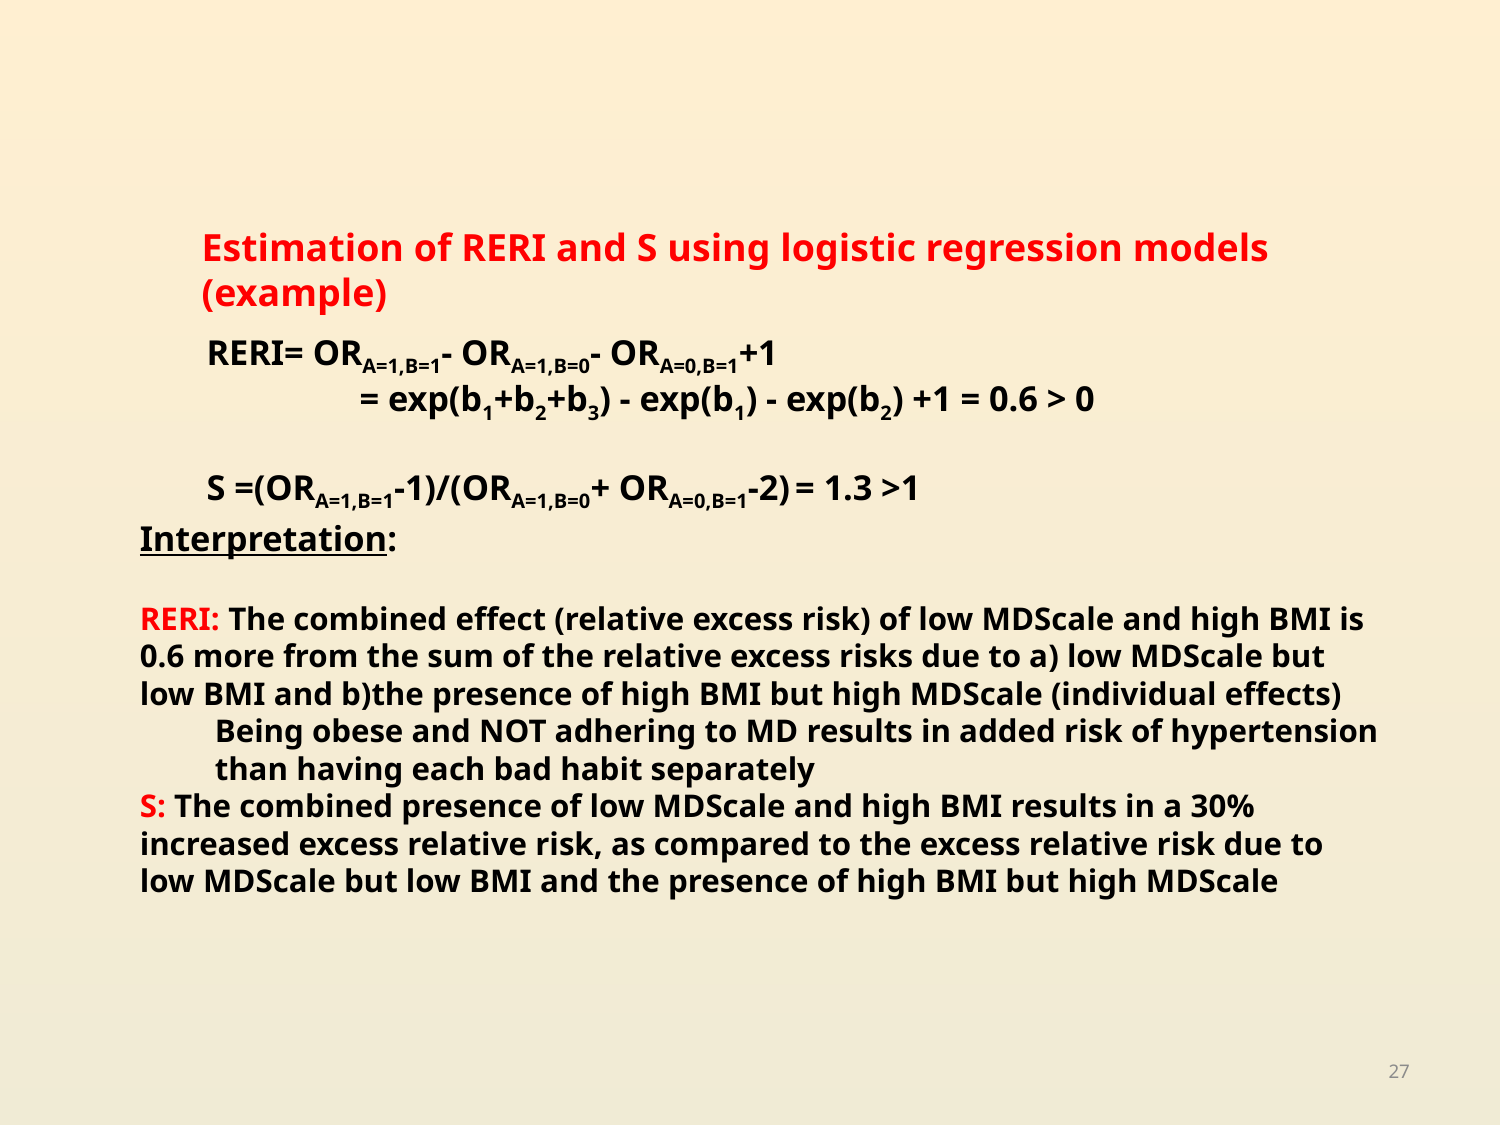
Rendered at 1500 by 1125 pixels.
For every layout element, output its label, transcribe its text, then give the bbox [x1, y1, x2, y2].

text_box Interpretation: RERI: The combined effect (relative excess risk) of low MDScale and high BMI is 0.6 more from the sum of the relative excess risks due to a) low MDScale but low BMI and b)the presence of high BMI but high MDScale (individual effects) Being obese and NOT adhering to MD results in added risk of hypertension than having each bad habit separately S: The combined presence of low MDScale and high BMI results in a 30% increased excess relative risk, as compared to the excess relative risk due to low MDScale but low BMI and the presence of high BMI but high MDScale [124, 509, 1400, 906]
slide_number 27 [1074, 1042, 1425, 1103]
text_box Estimation of RERI and S using logistic regression models (example) [186, 216, 1312, 322]
text_box RERI= ORA=1,B=1- ORA=1,B=0- ORA=0,B=1+1 = exp(b1+b2+b3) - exp(b1) - exp(b2) +1 = 0.6 > 0 S =(ΟRA=1,B=1-1)/(ΟRA=1,B=0+ ΟRA=0,B=1-2) = 1.3 >1 [191, 323, 1317, 520]
